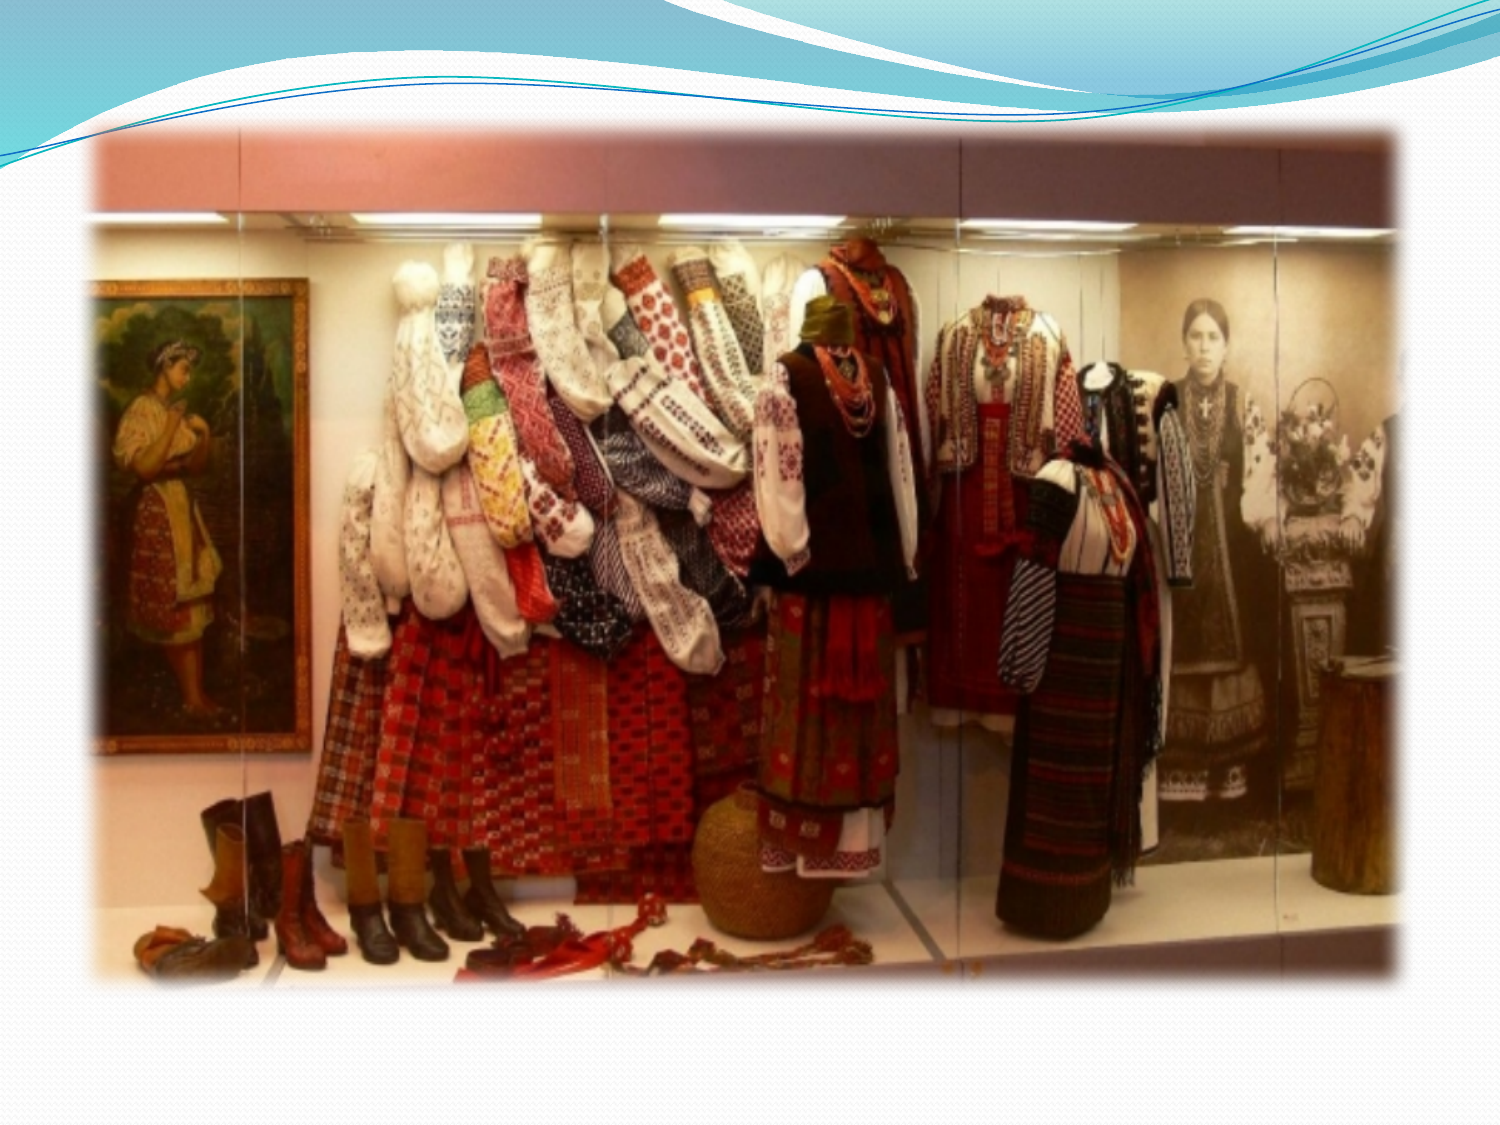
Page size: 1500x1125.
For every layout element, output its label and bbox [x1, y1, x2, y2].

list [76, 113, 1415, 1000]
